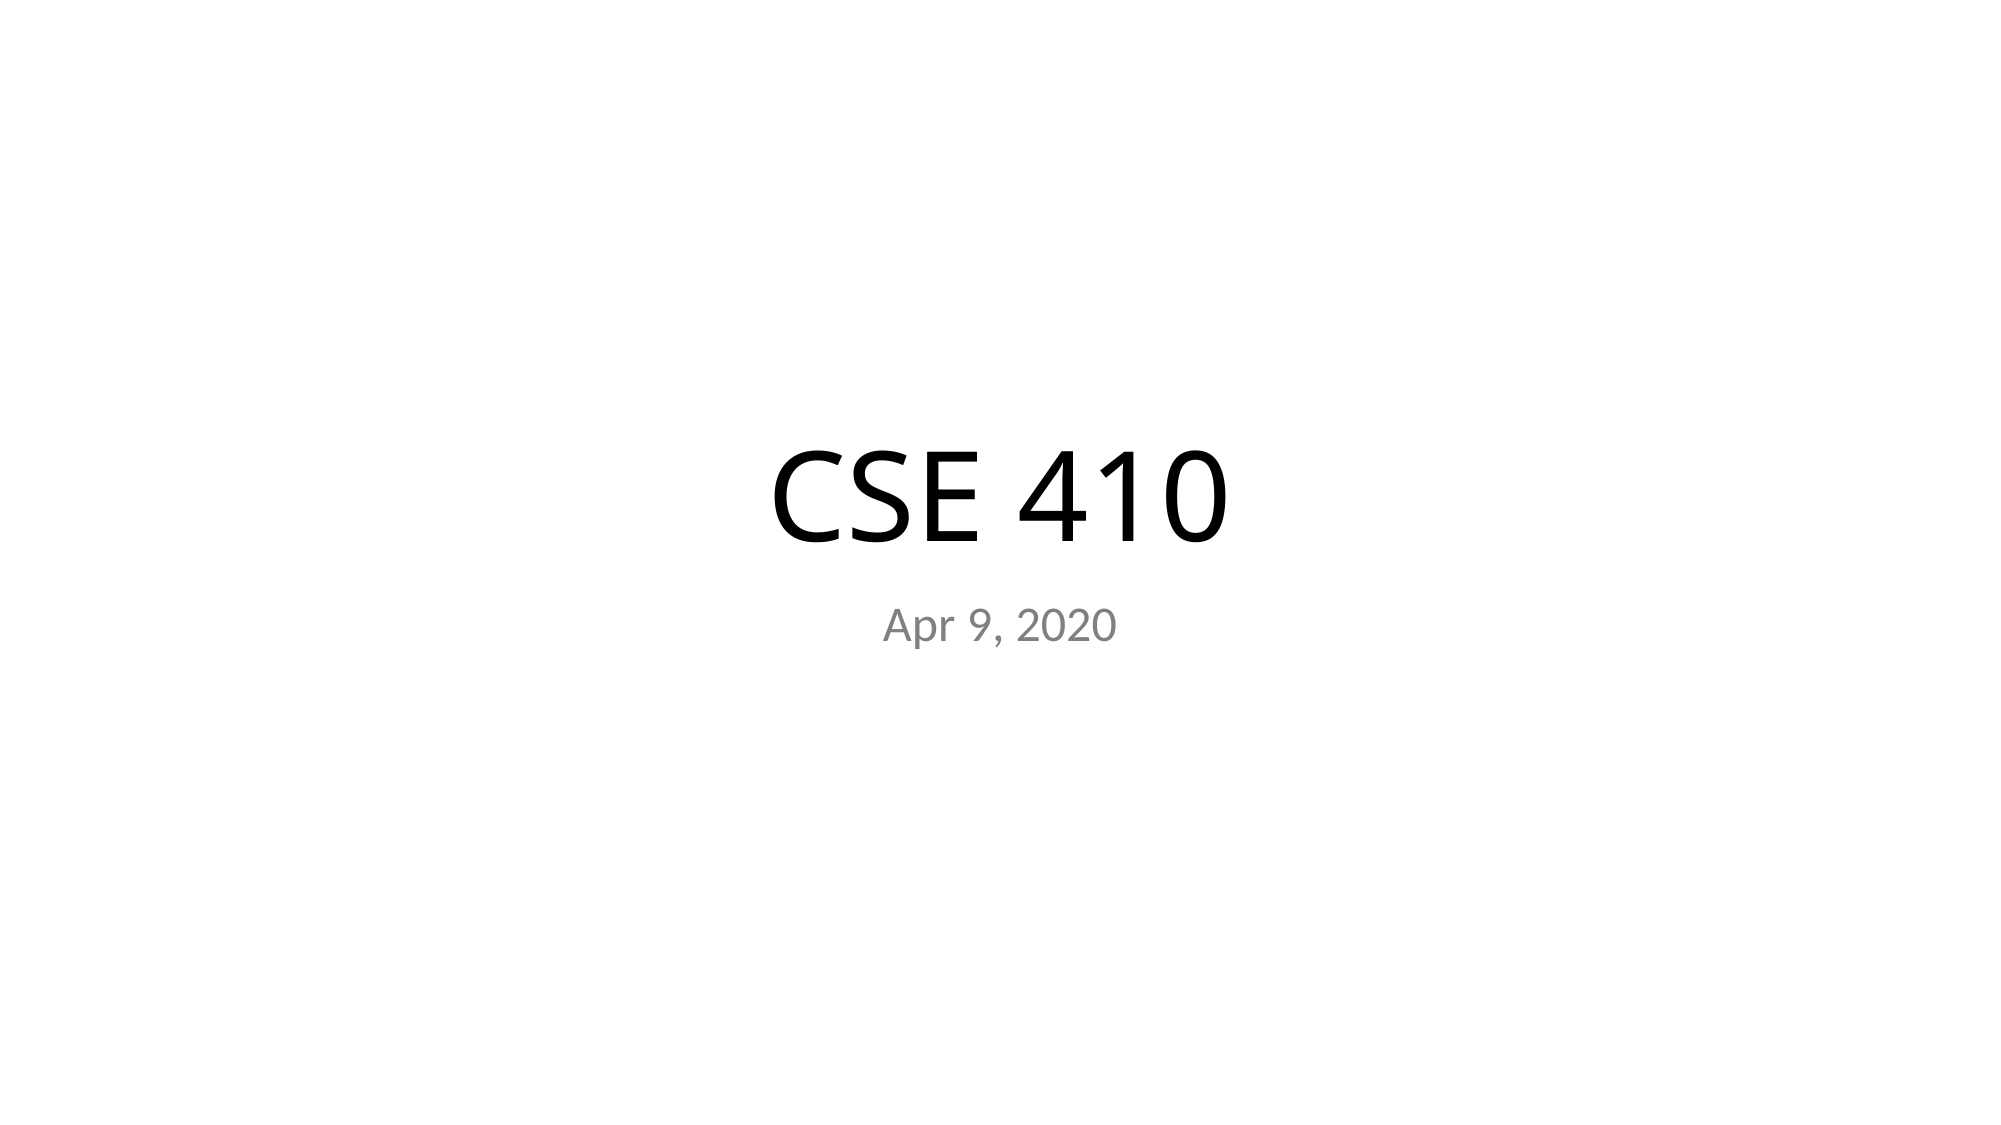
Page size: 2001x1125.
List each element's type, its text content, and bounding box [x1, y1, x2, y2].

subtitle Apr 9, 2020 [249, 590, 1750, 863]
title CSE 410 [249, 184, 1750, 576]
